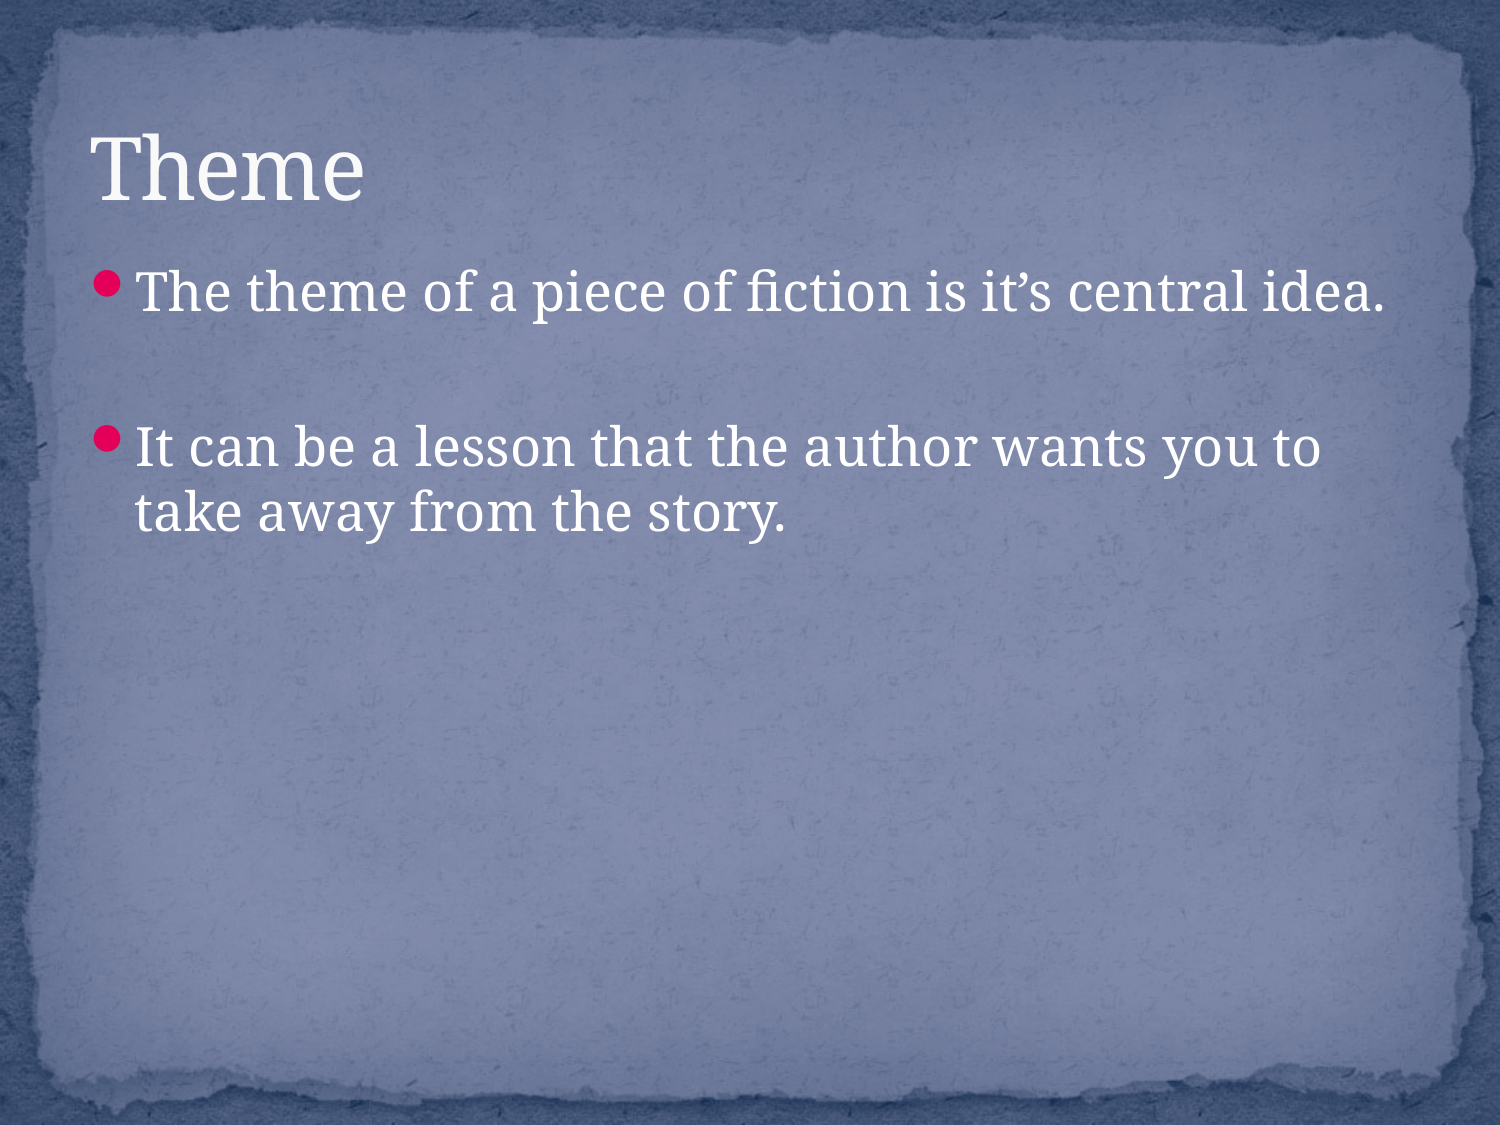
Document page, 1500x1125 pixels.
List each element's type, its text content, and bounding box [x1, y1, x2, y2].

list The theme of a piece of fiction is it’s central idea. It can be a lesson that the author wants you to take away from the story. [75, 249, 1425, 1000]
title Theme [74, 24, 1425, 225]
